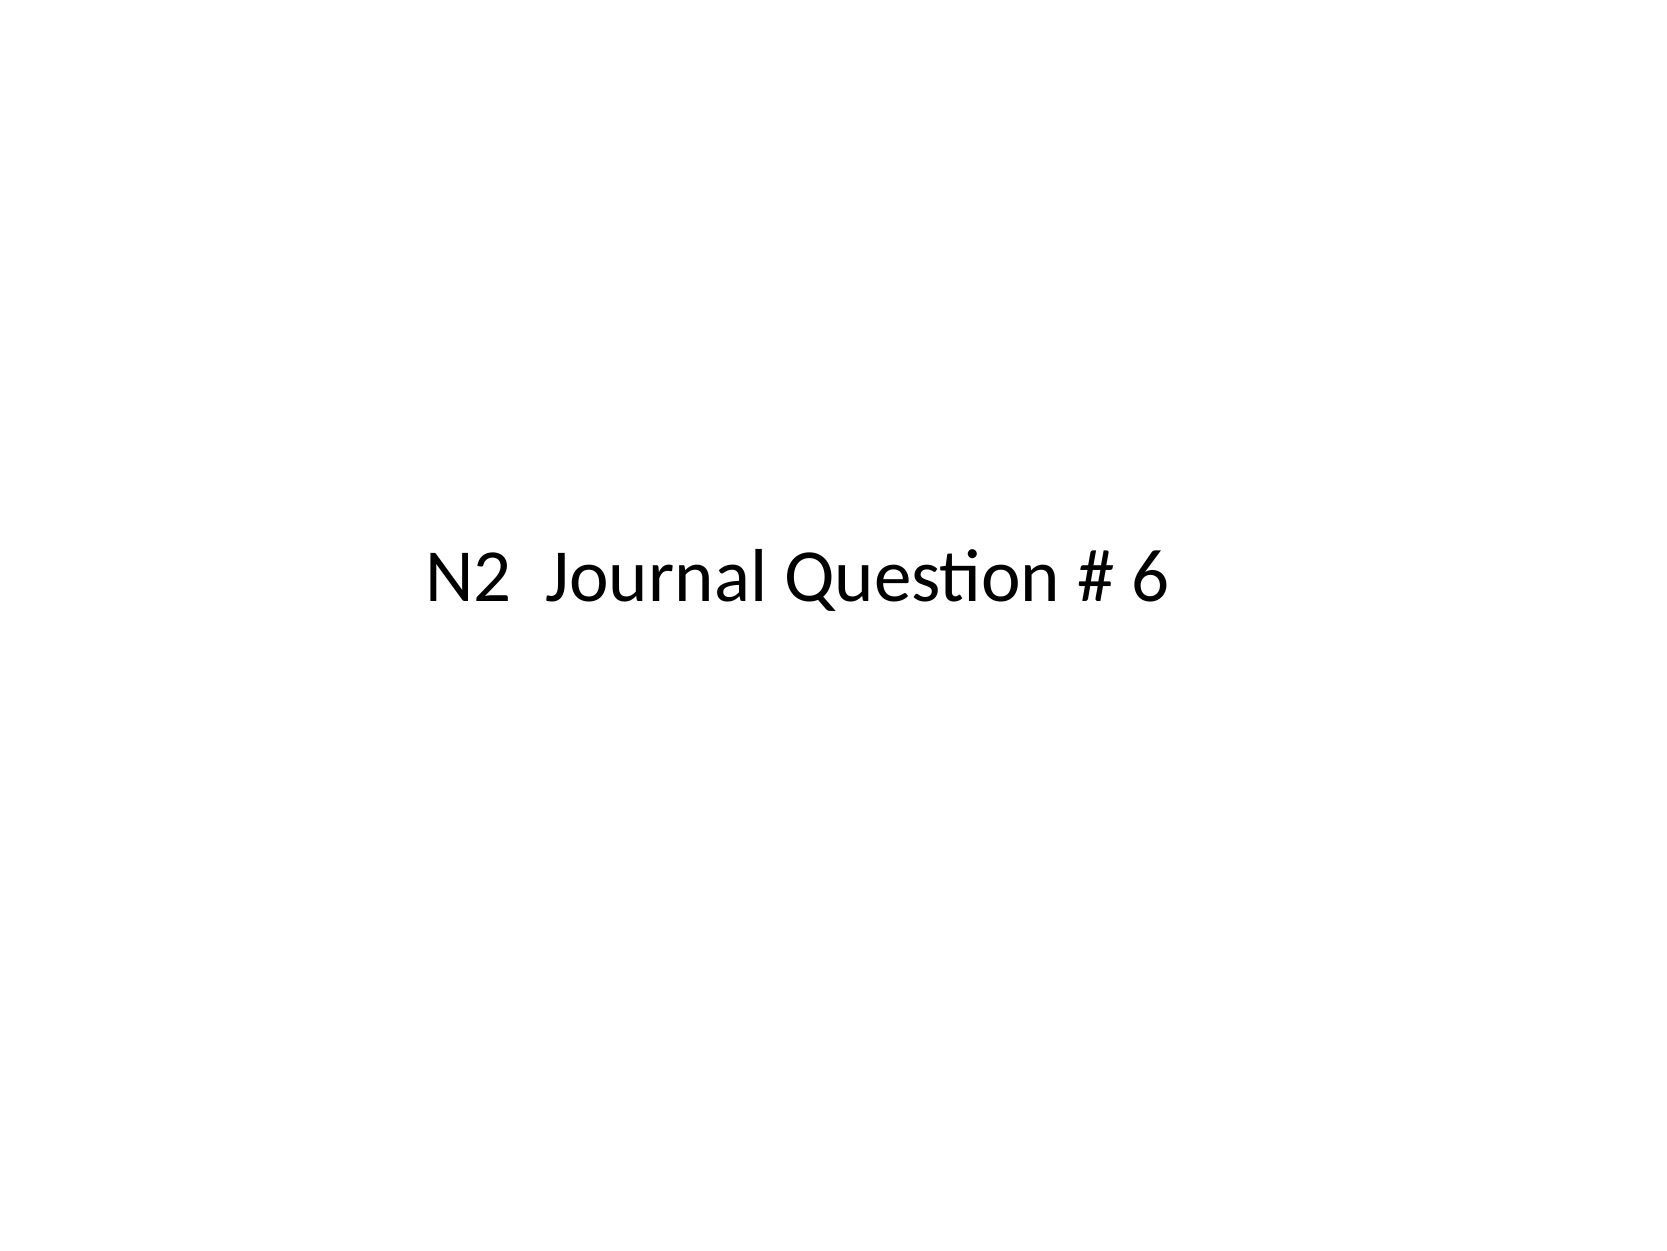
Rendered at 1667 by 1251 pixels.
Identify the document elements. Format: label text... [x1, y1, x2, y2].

text_box N2 Journal Question # 6 [410, 518, 1361, 624]
